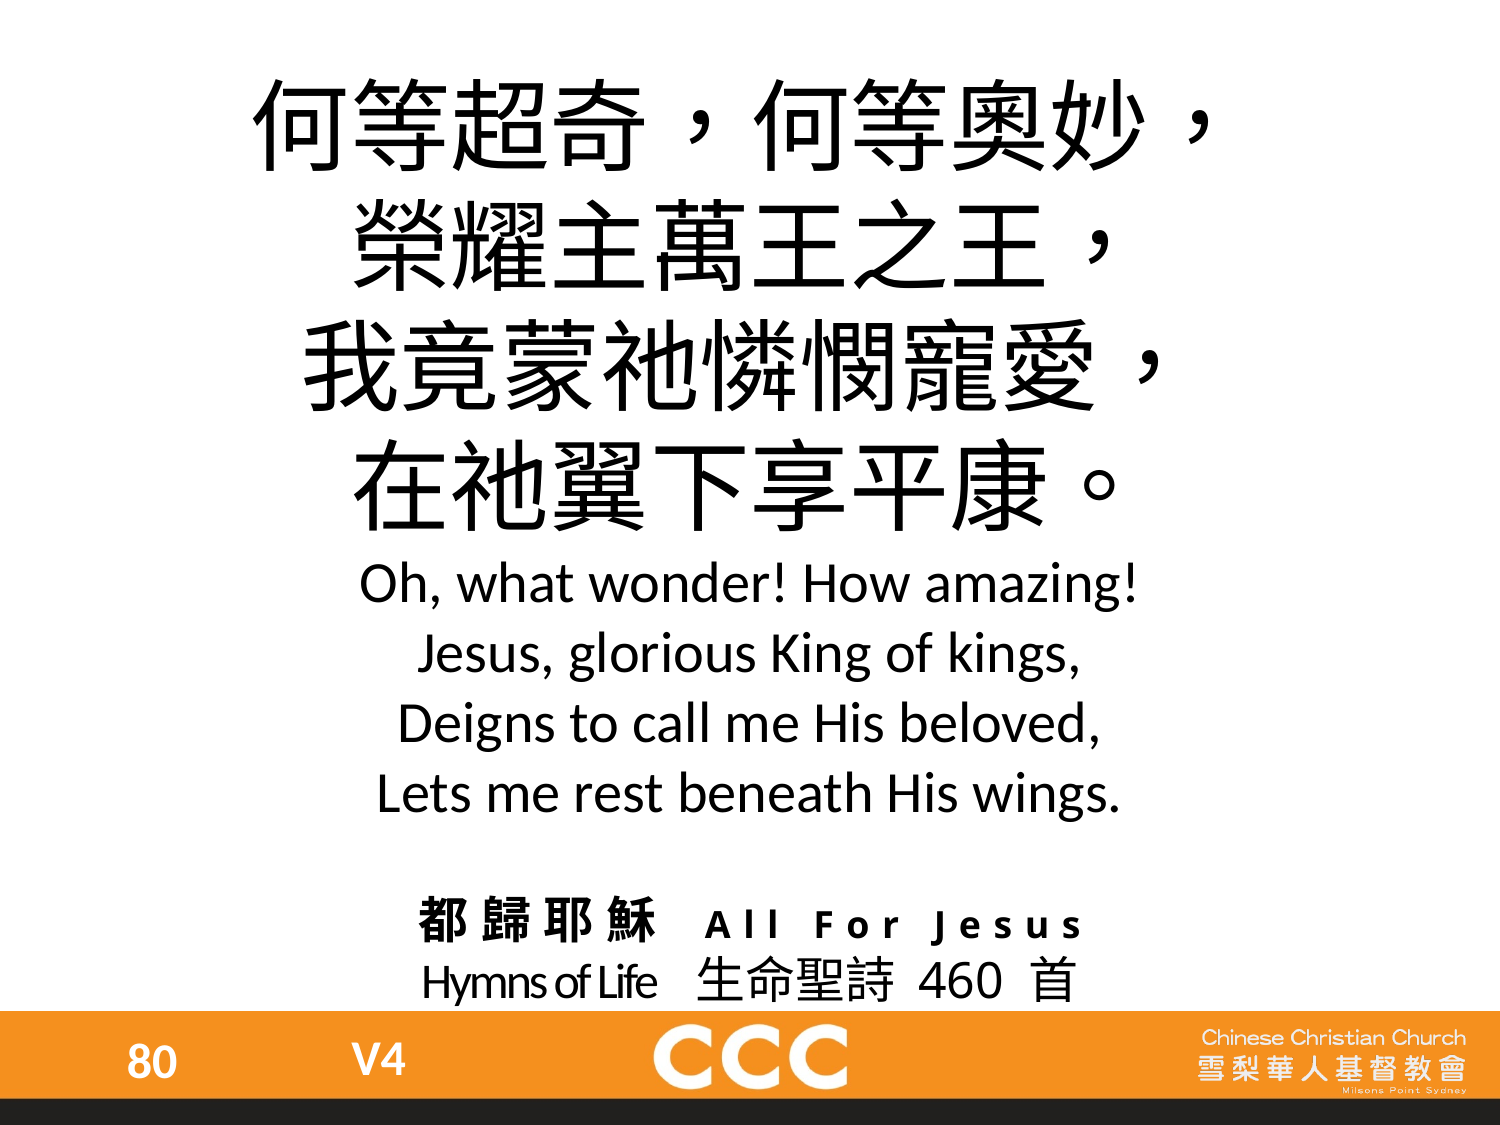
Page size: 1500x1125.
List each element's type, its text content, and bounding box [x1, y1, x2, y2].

text_box 何等超奇，何等奧妙， 榮耀主萬王之王， 我竟蒙祂憐憫寵愛， 在祂翼下享平康。 Oh, what wonder! How amazing! Jesus, glorious King of kings, Deigns to call me His beloved, Lets me rest beneath His wings. [0, 56, 1500, 832]
text_box 都歸耶穌 All For Jesus Hymns of Life 生命聖詩 460 首 [64, 881, 1436, 1017]
text_box V4 [336, 1018, 486, 1094]
slide_number 80 [112, 1020, 215, 1094]
picture [0, 1011, 1500, 1125]
